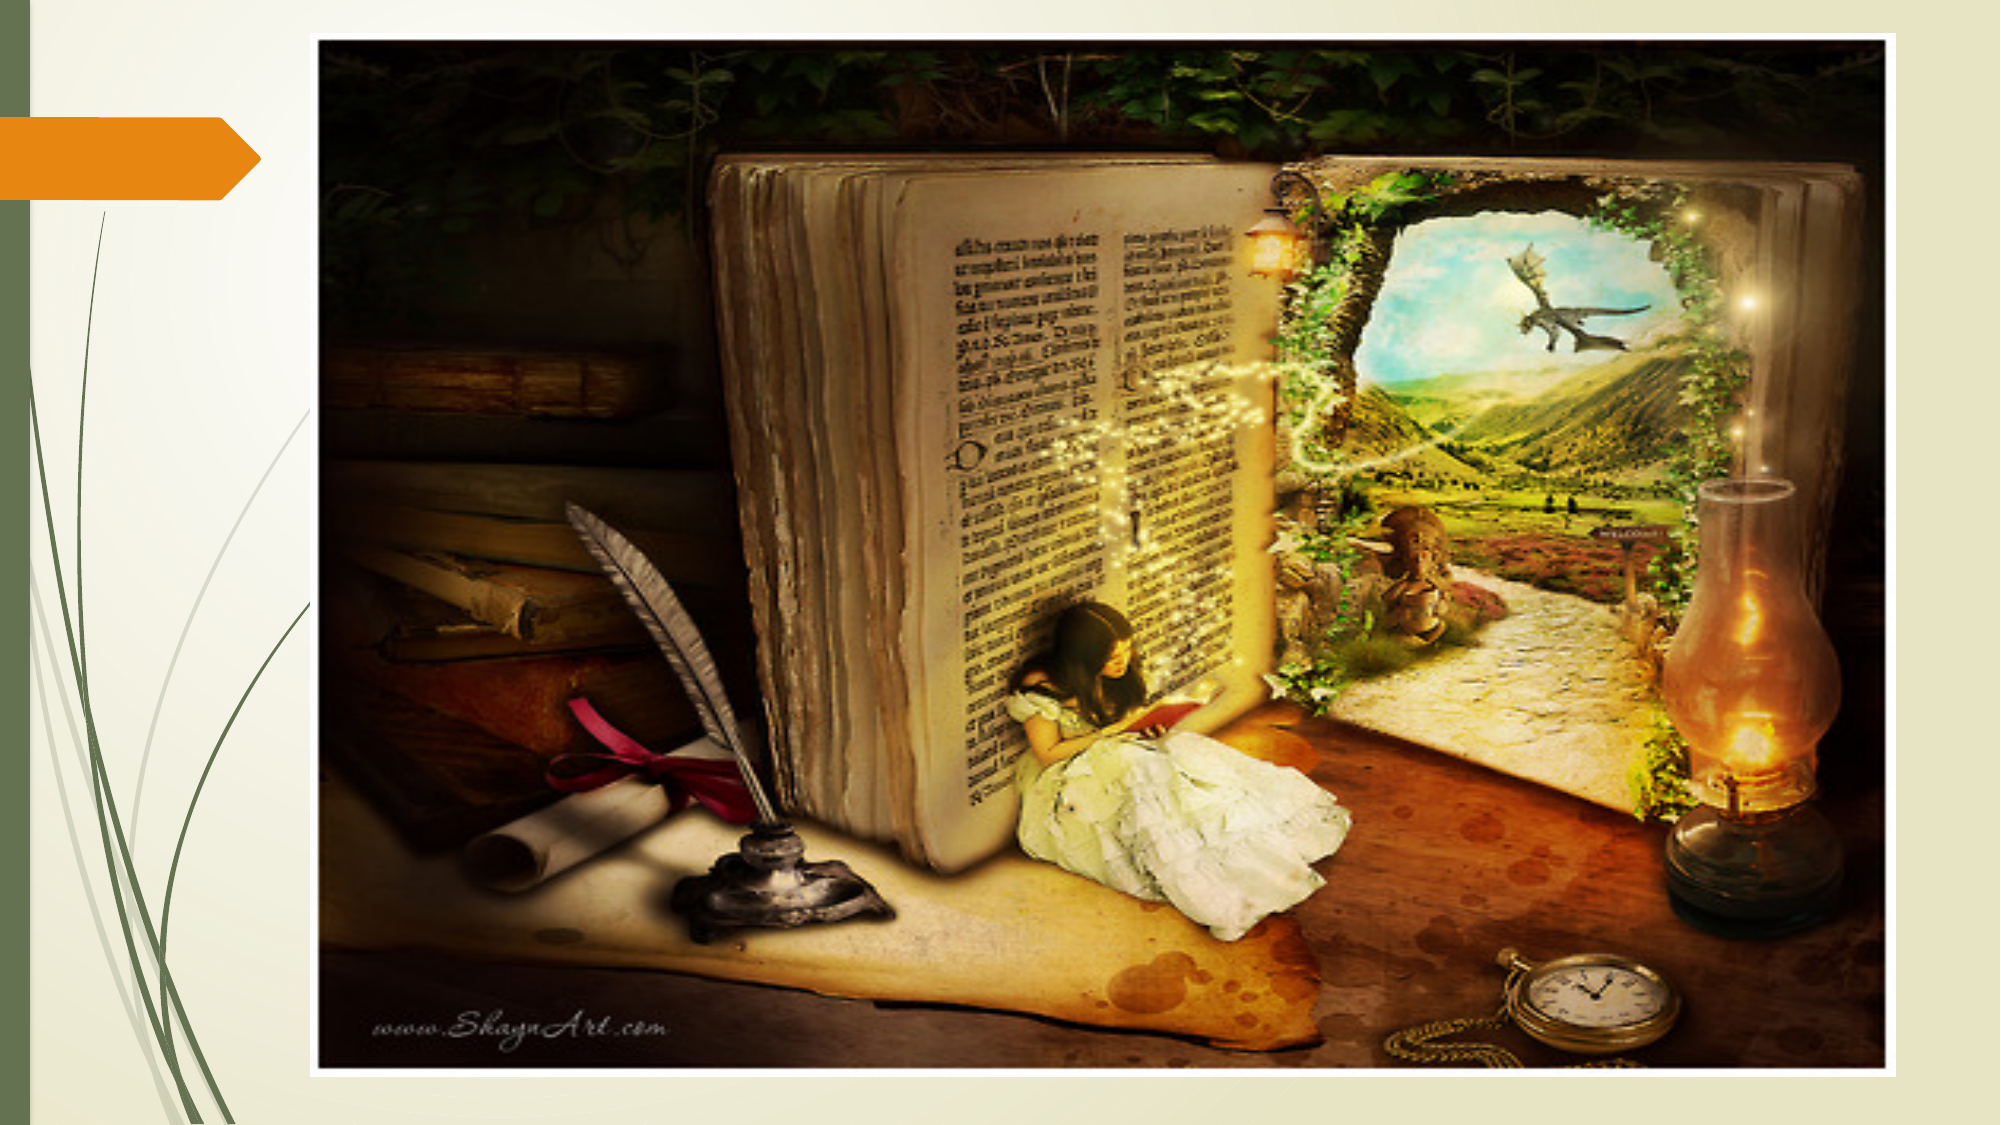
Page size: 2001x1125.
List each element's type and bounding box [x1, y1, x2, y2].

picture [309, 32, 1896, 1078]
